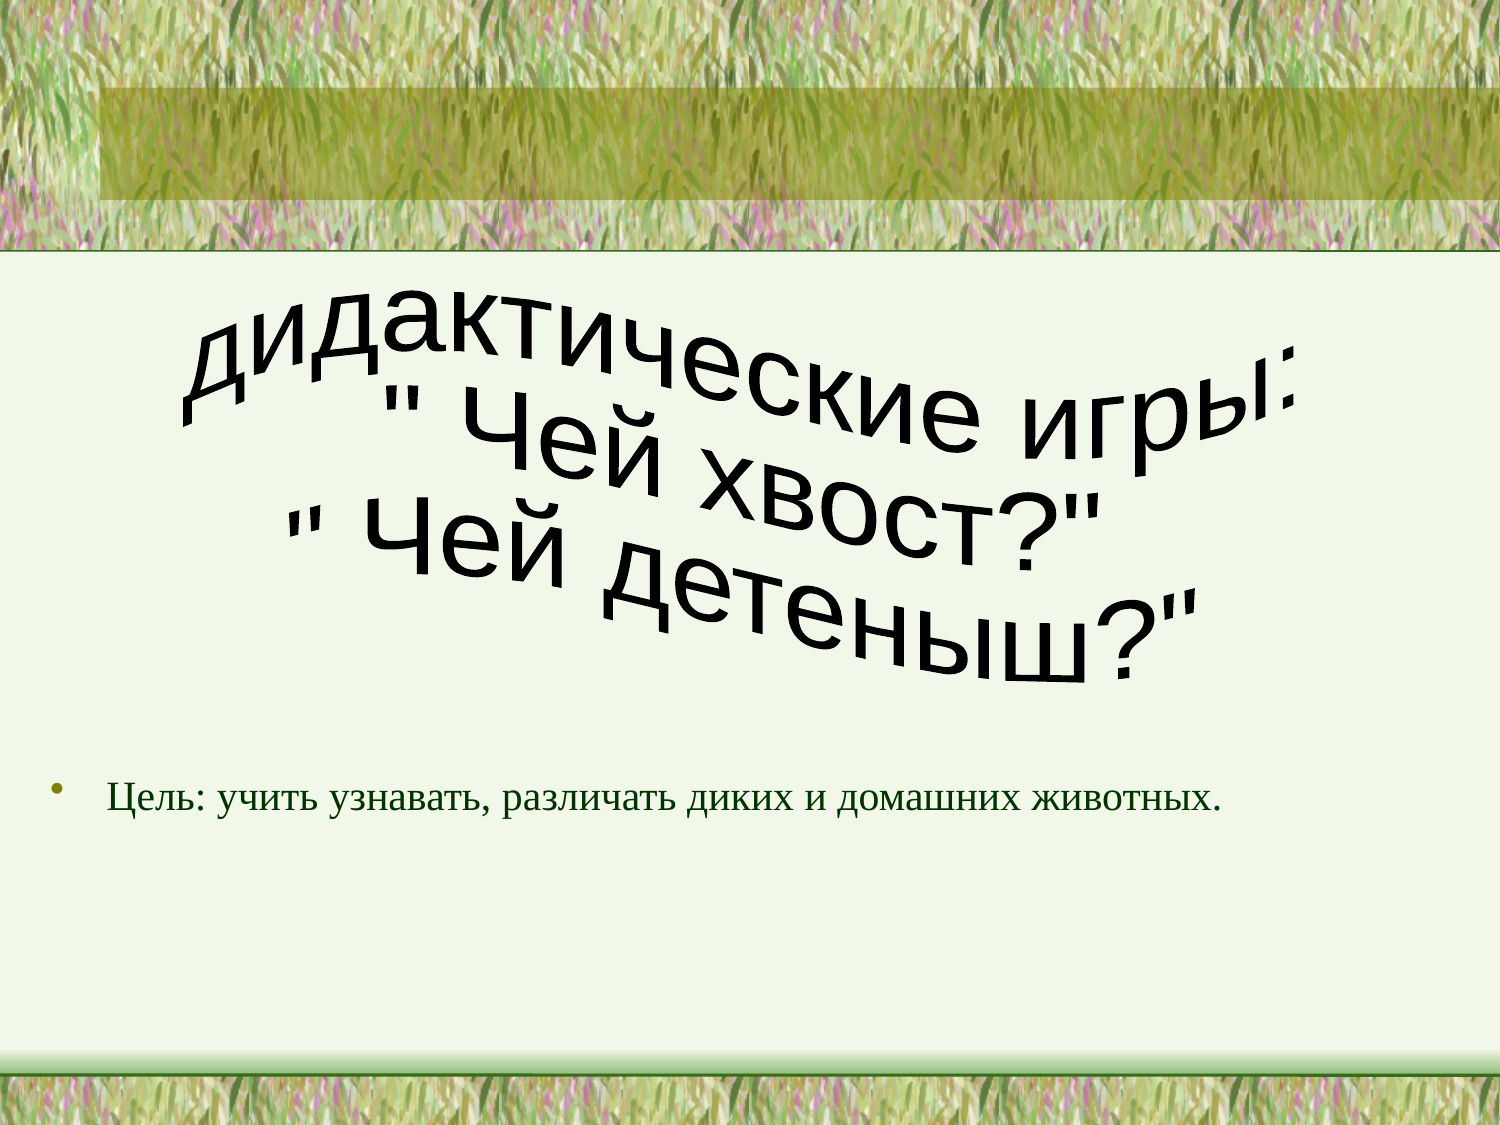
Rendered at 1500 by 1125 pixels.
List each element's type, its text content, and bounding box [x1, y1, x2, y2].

picture [0, 1077, 1500, 1125]
list Цель: учить узнавать, различать диких и домашних животных. [34, 128, 1463, 861]
picture [0, 0, 1500, 250]
picture [1463, 200, 1500, 250]
